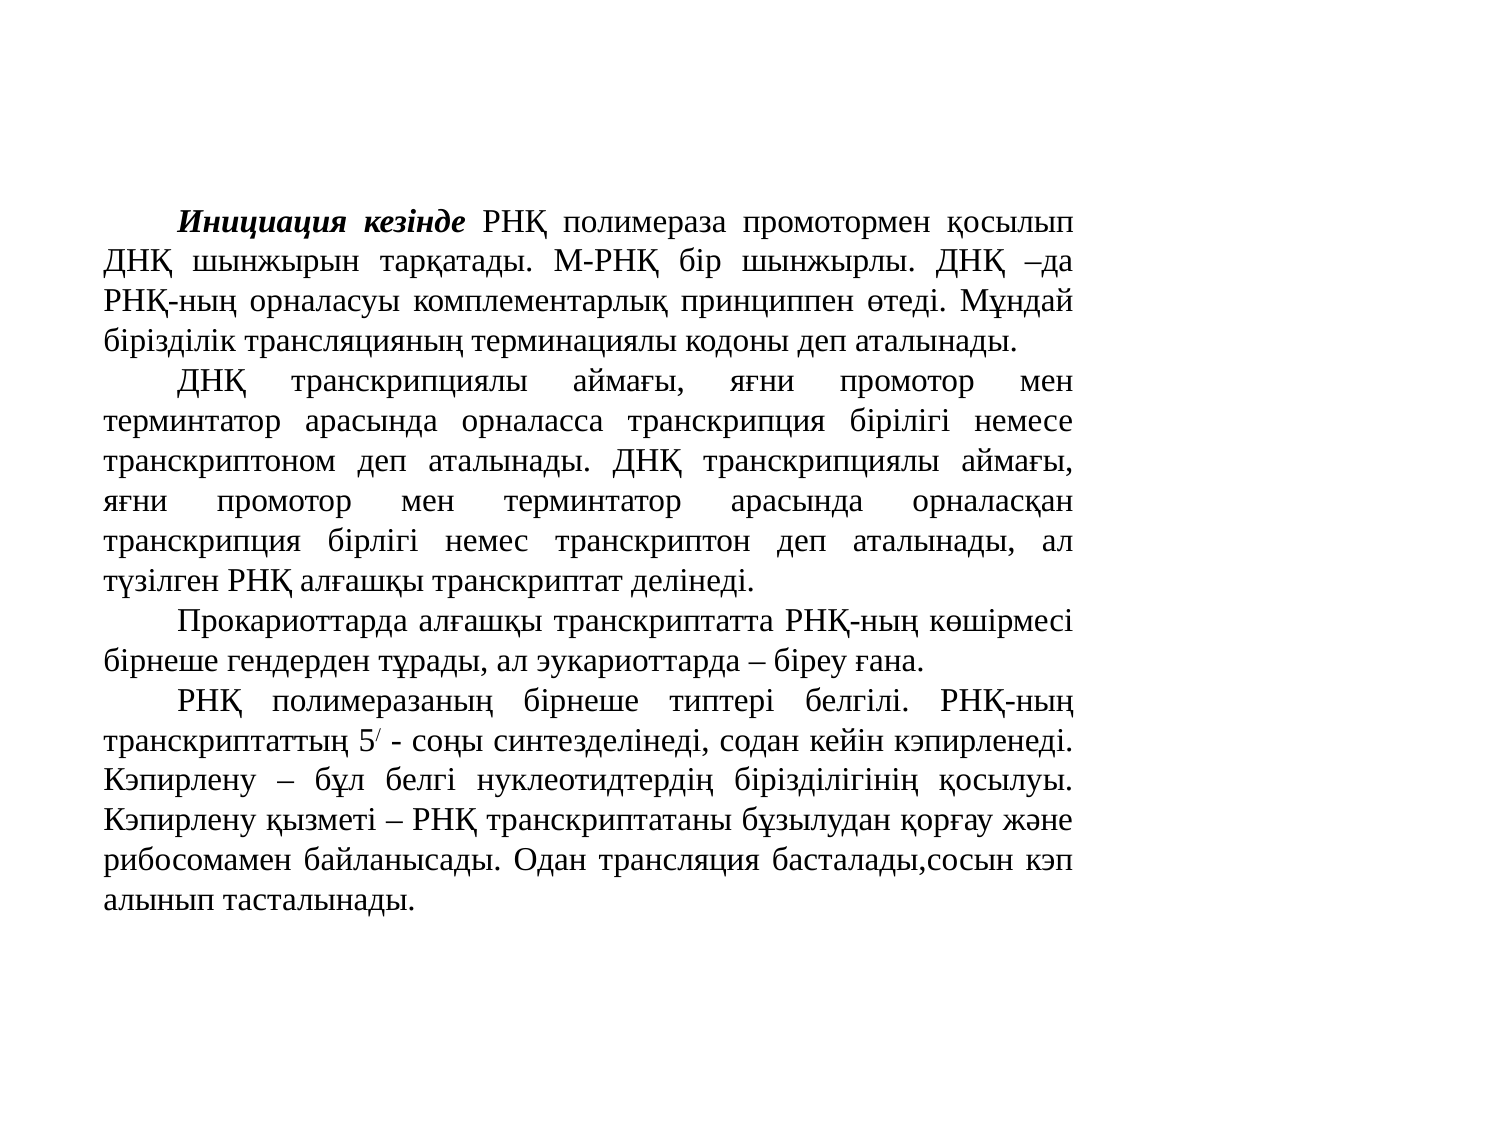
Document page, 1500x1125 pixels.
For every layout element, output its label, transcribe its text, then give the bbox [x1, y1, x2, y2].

text_box Инициация кезінде РНҚ полимераза промотормен қосылып ДНҚ шынжырын тарқатады. М-РНҚ бір шынжырлы. ДНҚ –да РНҚ-ның орналасуы комплементарлық принциппен өтеді. Мұндай бірізділік трансляцияның терминациялы кодоны деп аталынады. ДНҚ транскрипциялы аймағы, яғни промотор мен терминтатор арасында орналасса транскрипция бірілігі немесе транскриптоном деп аталынады. ДНҚ транскрипциялы аймағы, яғни промотор мен терминтатор арасында орналасқан транскрипция бірлігі немес транскриптон деп аталынады, ал түзілген РНҚ алғашқы транскриптат делінеді. Прокариоттарда алғашқы транскриптатта РНҚ-ның көшірмесі бірнеше гендерден тұрады, ал эукариоттарда – біреу ғана. РНҚ полимеразаның бірнеше типтері белгілі. РНҚ-ның транскриптаттың 5/ - соңы синтезделінеді, содан кейін кэпирленеді. Кэпирлену – бұл белгі нуклеотидтердің бірізділігінің қосылуы. Кэпирлену қызметі – РНҚ транскриптатаны бұзылудан қорғау және рибосомамен байланысады. Одан трансляция басталады,сосын кэп алынып тасталынады. [88, 191, 1090, 925]
